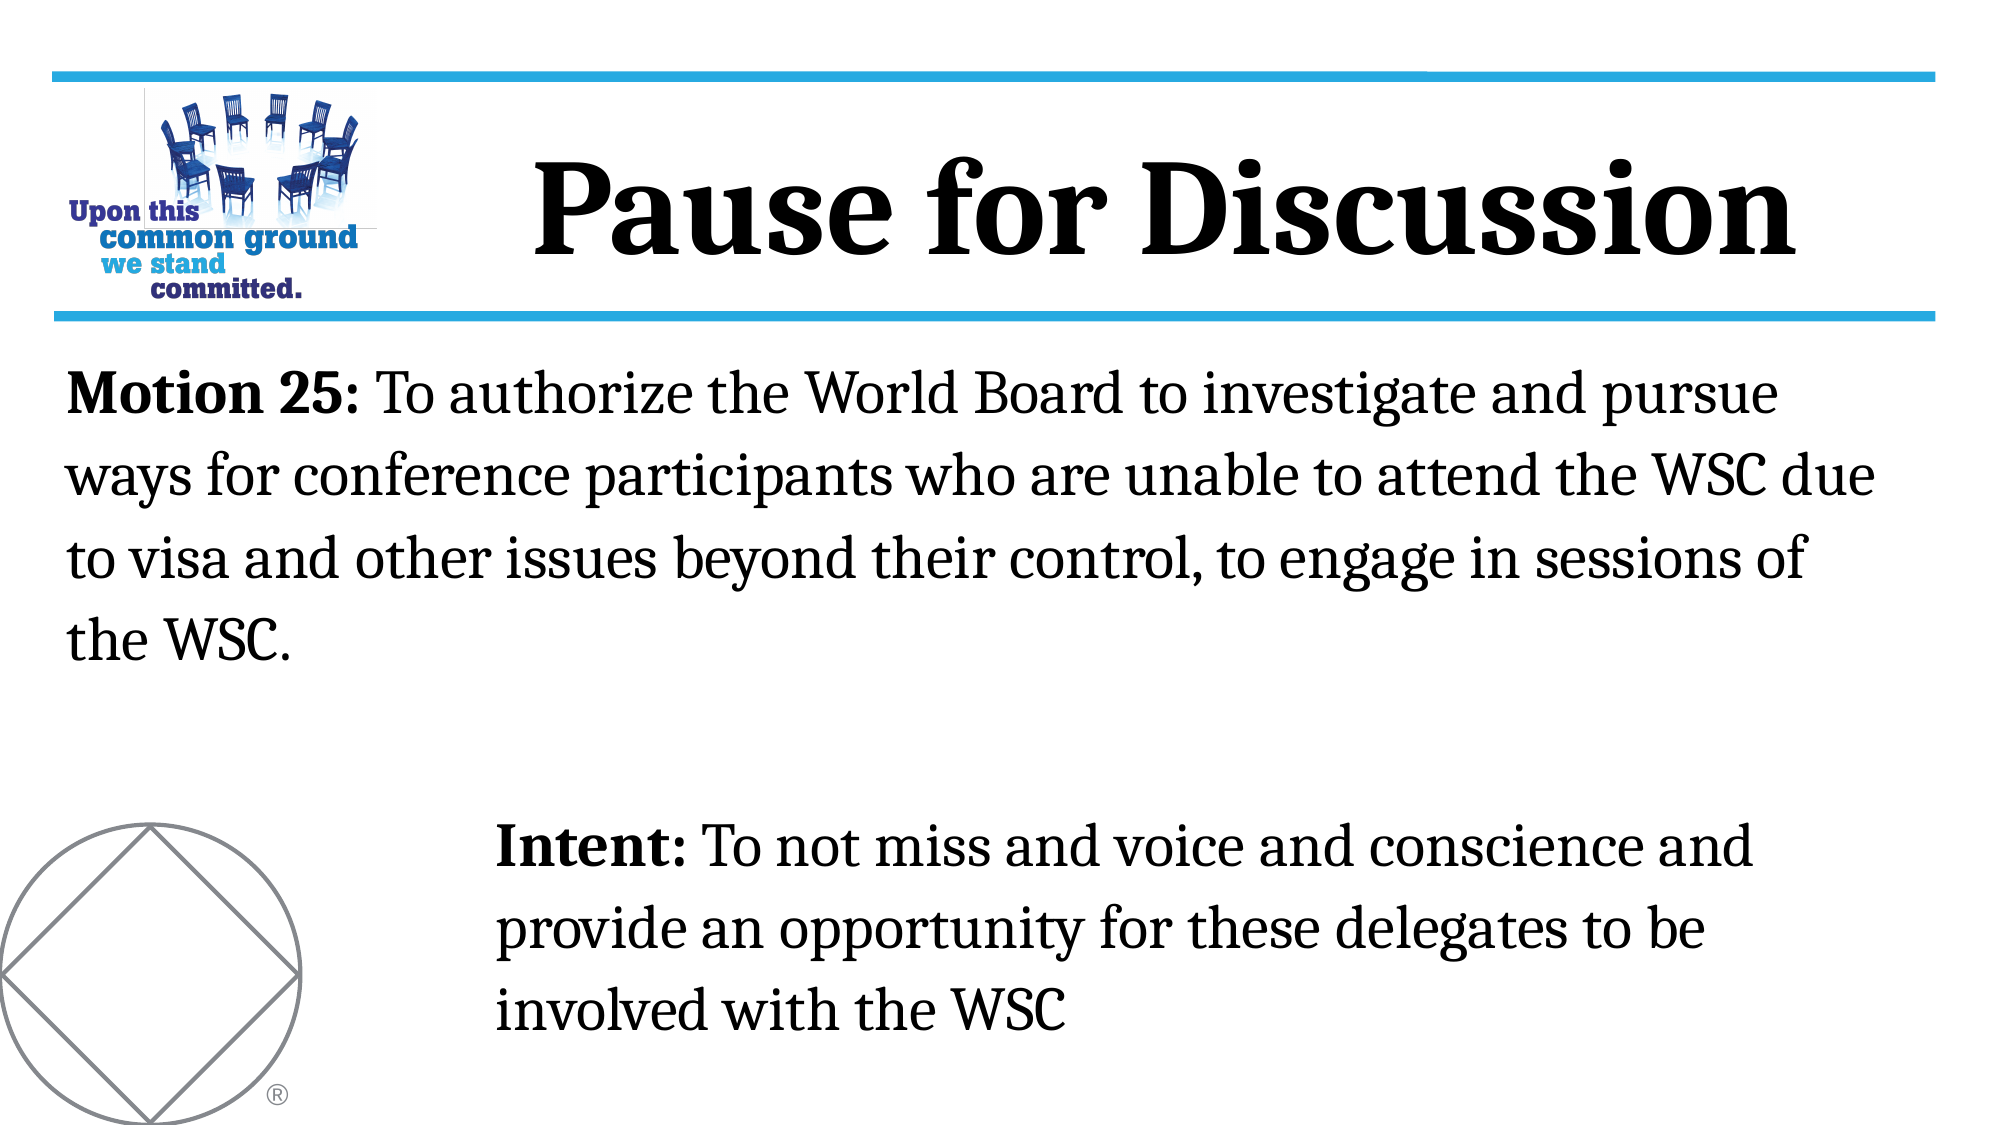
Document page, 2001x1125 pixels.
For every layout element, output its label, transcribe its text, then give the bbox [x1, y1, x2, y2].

text_box Motion 25: To authorize the World Board to investigate and pursue ways for conference participants who are unable to attend the WSC due to visa and other issues beyond their control, to engage in sessions of the WSC. [61, 350, 1895, 666]
picture [69, 88, 377, 305]
text_box Intent: To not miss and voice and conscience and provide an opportunity for these delegates to be involved with the WSC [489, 762, 1914, 1077]
